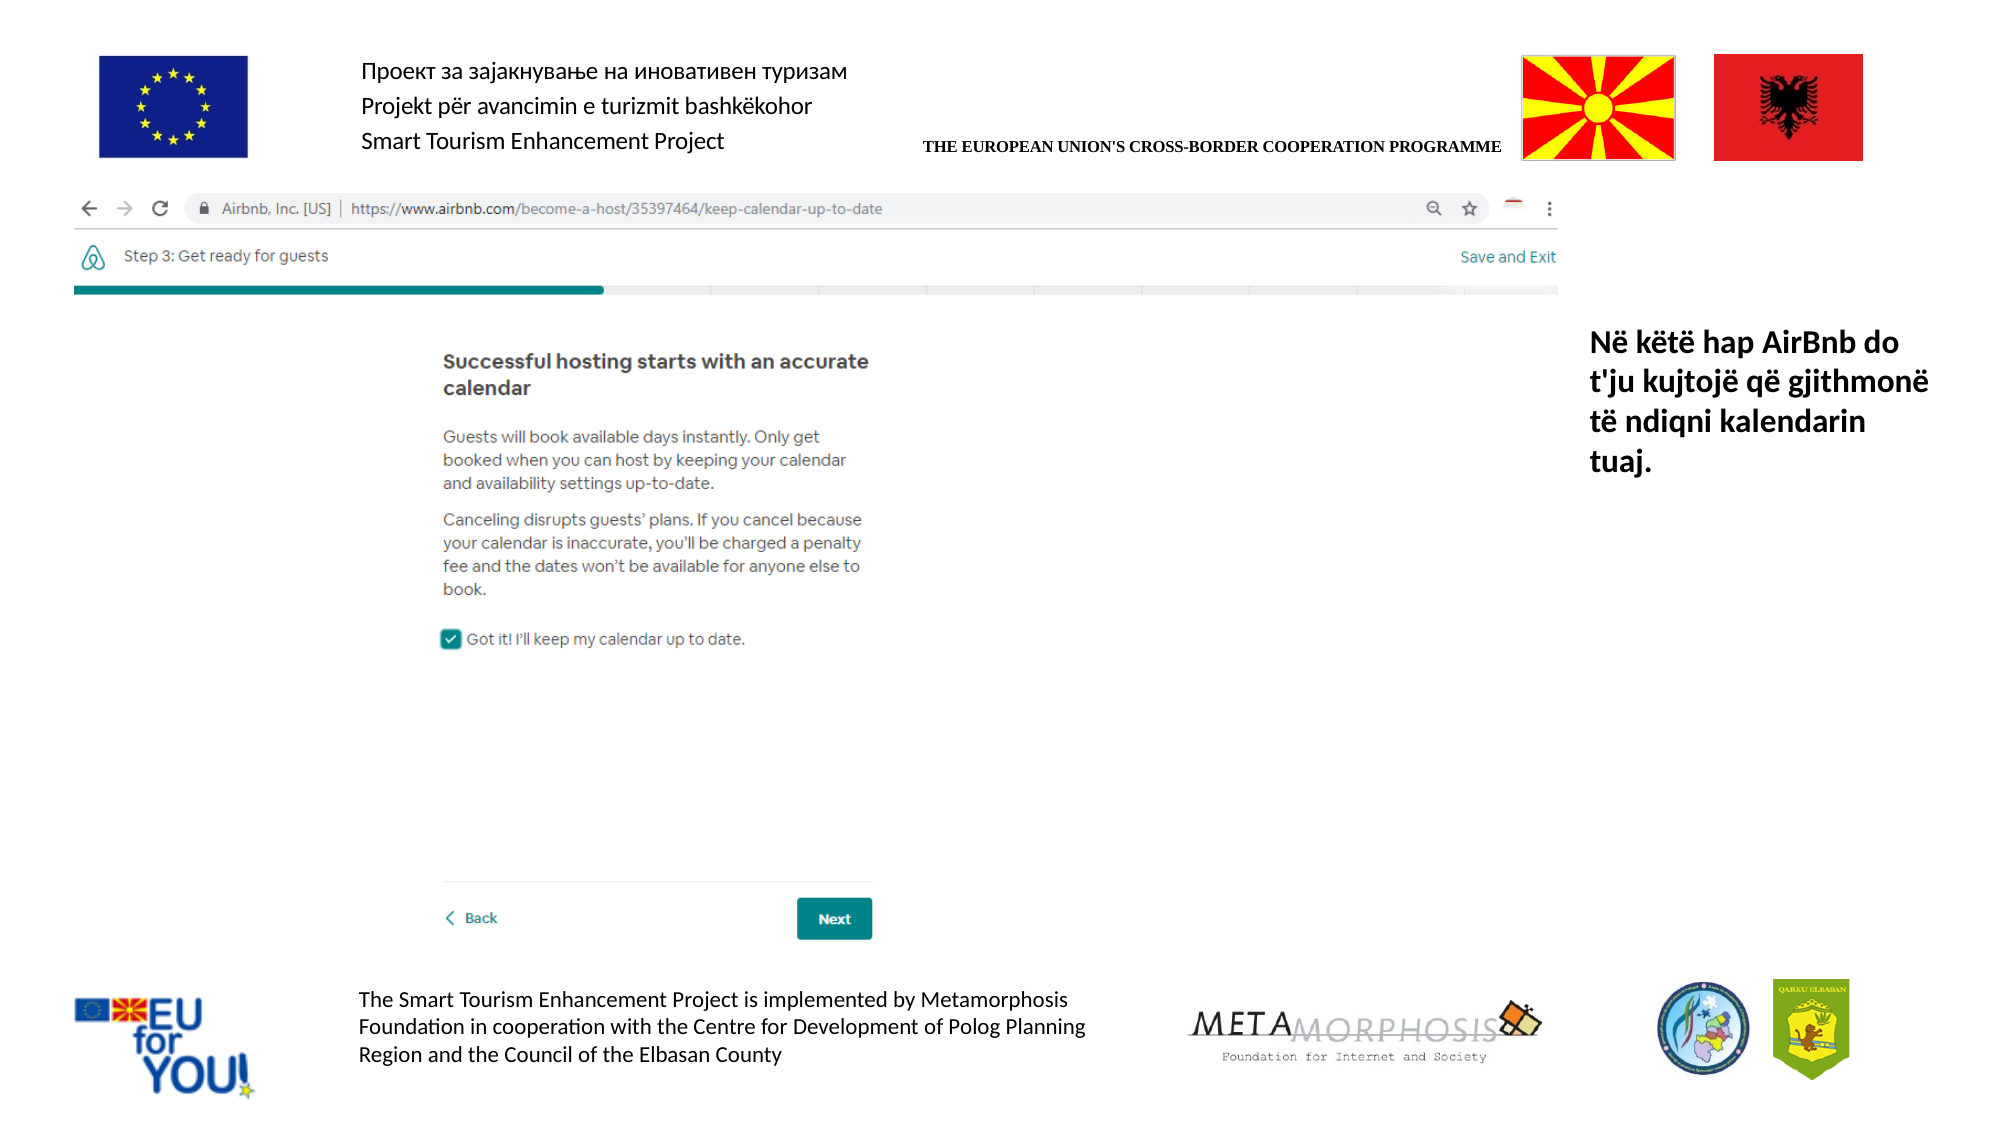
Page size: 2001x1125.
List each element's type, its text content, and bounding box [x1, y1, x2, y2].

text_box Проект за зајакнување на иновативен туризам Projekt për avancimin e turizmit bashkëkohor Smart Tourism Enhancement Project [361, 54, 885, 164]
picture [74, 193, 1558, 953]
picture [1772, 978, 1850, 1081]
text_box Në këtë hap AirBnb do t'ju kujtojë që gjithmonë të ndiqni kalendarin tuaj. [1575, 312, 1951, 487]
picture [39, 978, 279, 1107]
picture [96, 53, 250, 161]
picture [1642, 978, 1763, 1078]
text_box The Smart Tourism Enhancement Project is implemented by Metamorphosis Foundation in cooperation with the Centre for Development of Polog Planning Region and the Council of the Elbasan County [344, 976, 1139, 1075]
text_box THE EUROPEAN UNION'S CROSS-BORDER COOPERATION PROGRAMME [907, 128, 1518, 163]
picture [1713, 54, 1863, 162]
picture [1174, 978, 1558, 1074]
picture [1521, 54, 1676, 161]
